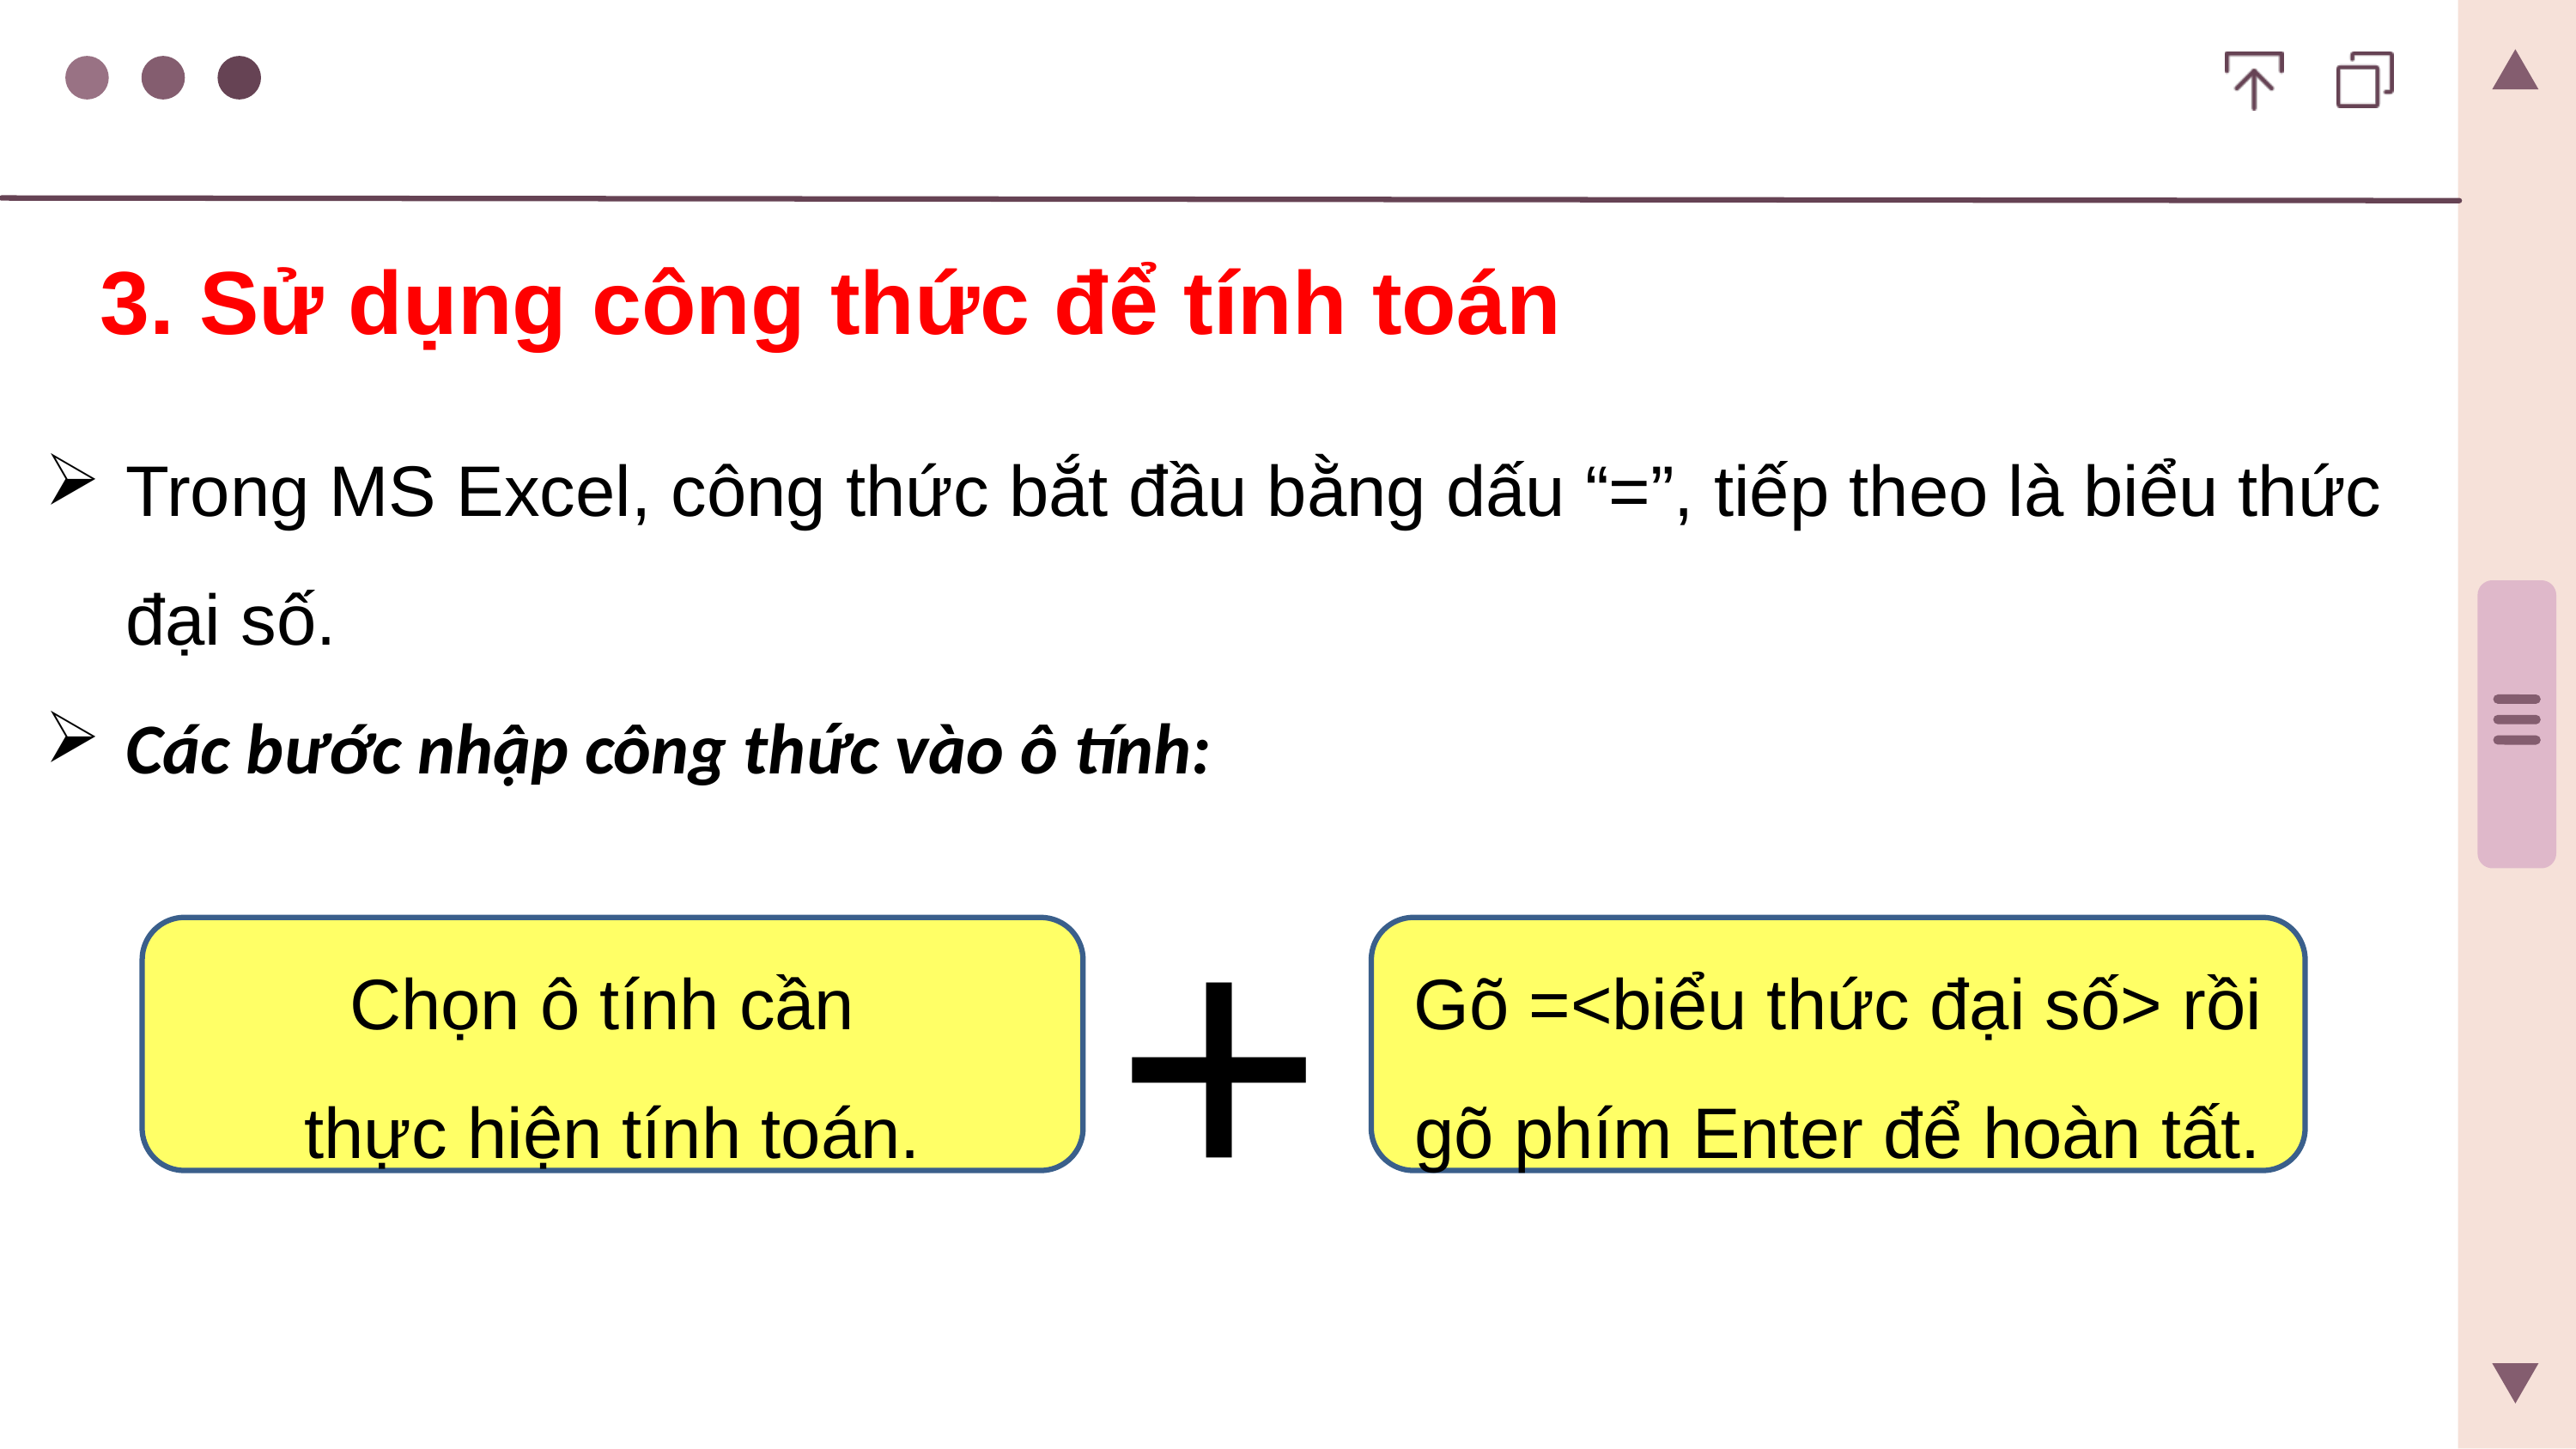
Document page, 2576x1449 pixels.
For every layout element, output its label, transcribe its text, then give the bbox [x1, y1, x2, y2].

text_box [141, 55, 185, 100]
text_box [64, 55, 109, 100]
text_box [2477, 579, 2557, 869]
text_box + [1103, 825, 1328, 1268]
text_box [2458, 0, 2576, 1449]
text_box Chọn ô tính cần thực hiện tính toán. [140, 915, 1085, 1173]
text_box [217, 55, 262, 100]
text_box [2492, 1362, 2539, 1404]
text_box Gõ =<biểu thức đại số> rồi gõ phím Enter để hoàn tất. [1369, 915, 2307, 1173]
picture [2336, 52, 2394, 109]
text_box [2492, 49, 2539, 90]
text_box Trong MS Excel, công thức bắt đầu bằng dấu “=”, tiếp theo là biểu thức đại số. Các bước nhập công thức vào ô tính: [32, 396, 2426, 795]
picture [2225, 52, 2285, 111]
text_box 3. Sử dụng công thức để tính toán [87, 238, 2017, 359]
